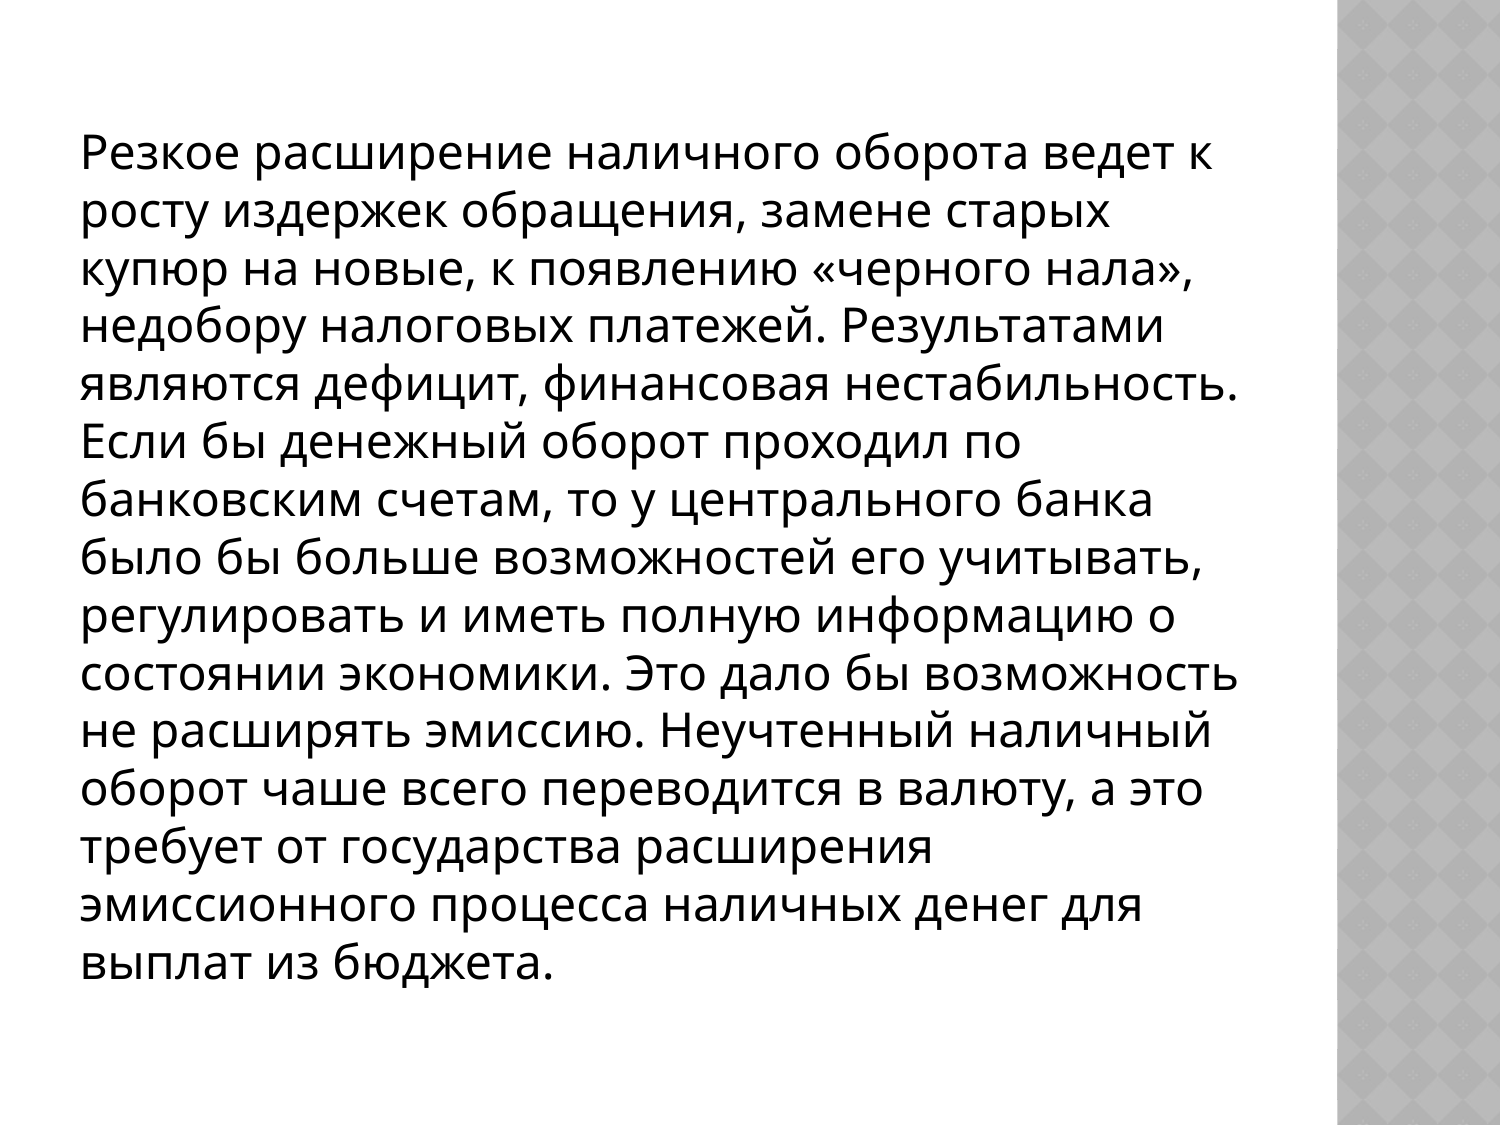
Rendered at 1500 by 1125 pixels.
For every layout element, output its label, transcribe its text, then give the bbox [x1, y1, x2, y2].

list Резкое расширение наличного оборота ведет к росту издержек обращения, замене старых купюр на новые, к появлению «черного нала», недобору налоговых платежей. Результатами являются дефицит, финансовая нестабильность. Если бы денежный оборот проходил по банковским счетам, то у центрального банка было бы больше возможностей его учитывать, регулировать и иметь полную информацию о состоянии экономики. Это дало бы возможность не расширять эмиссию. Неучтенный наличный оборот чаше всего переводится в валюту, а это требует от государства расширения эмиссионного процесса наличных денег для выплат из бюджета. [64, 113, 1263, 1059]
